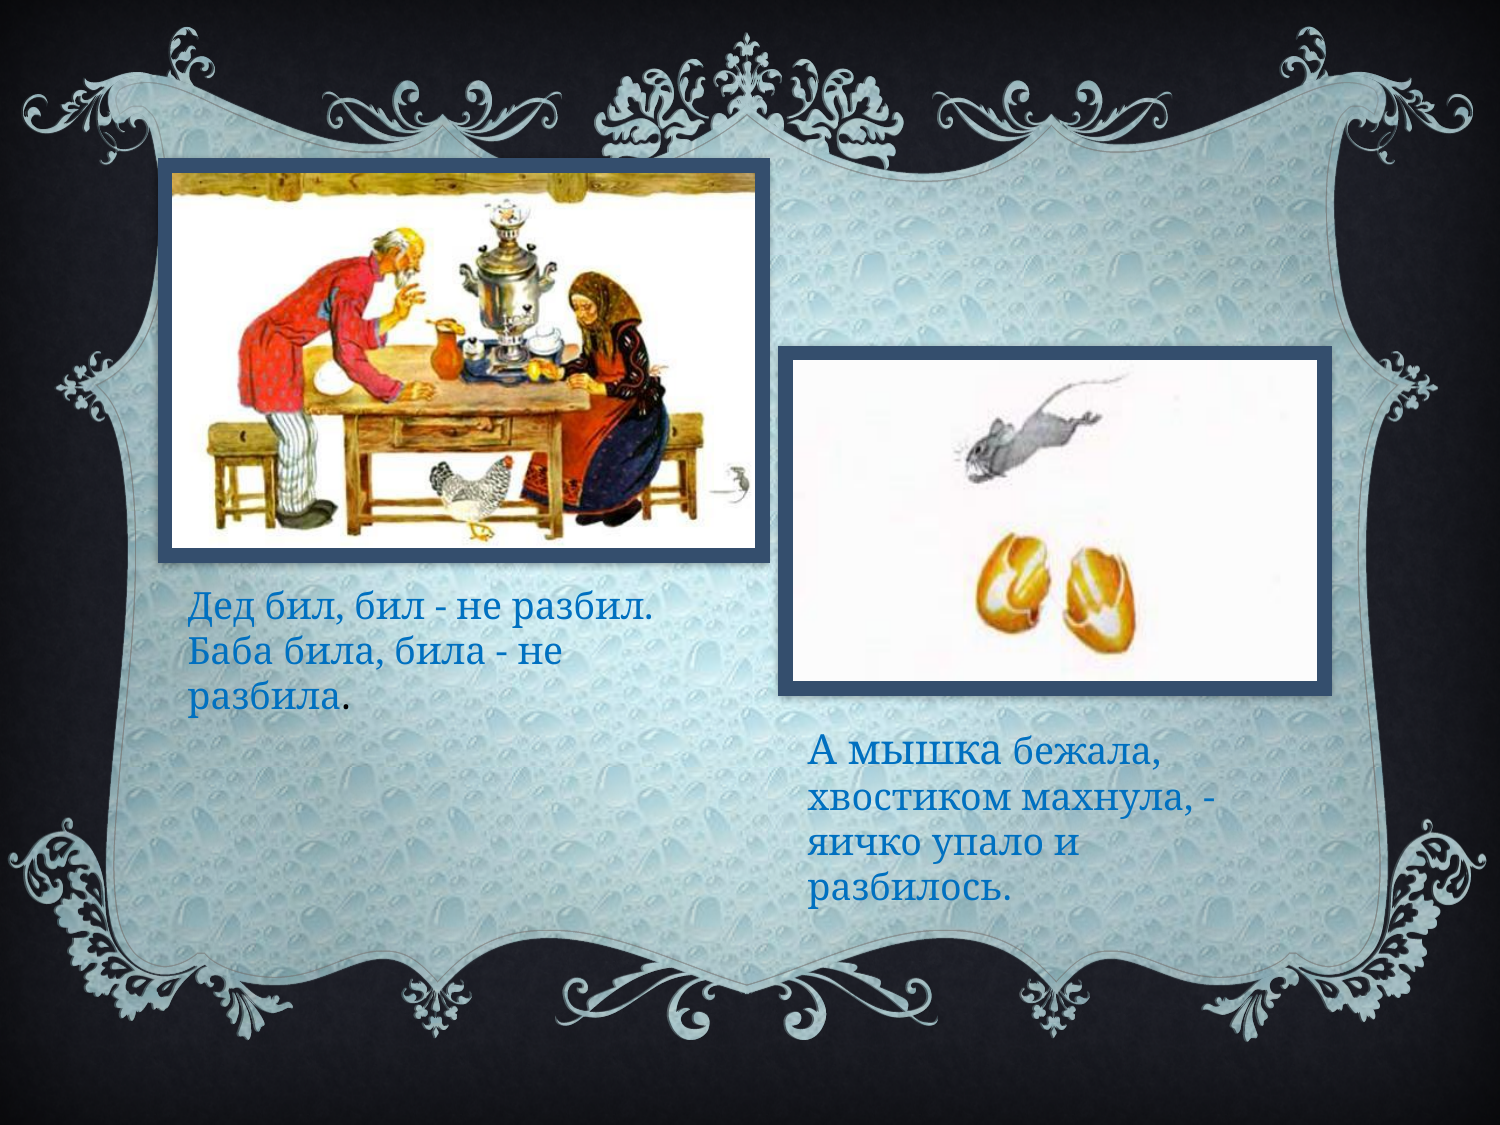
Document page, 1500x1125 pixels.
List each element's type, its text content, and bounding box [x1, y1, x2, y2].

picture [0, 0, 1500, 1125]
text_box Дед бил, бил - не разбил. Баба била, била - не разбила. [172, 574, 693, 724]
text_box А мышка бежала, хвостиком махнула, - яичко упало и разбилось. [792, 715, 1280, 916]
